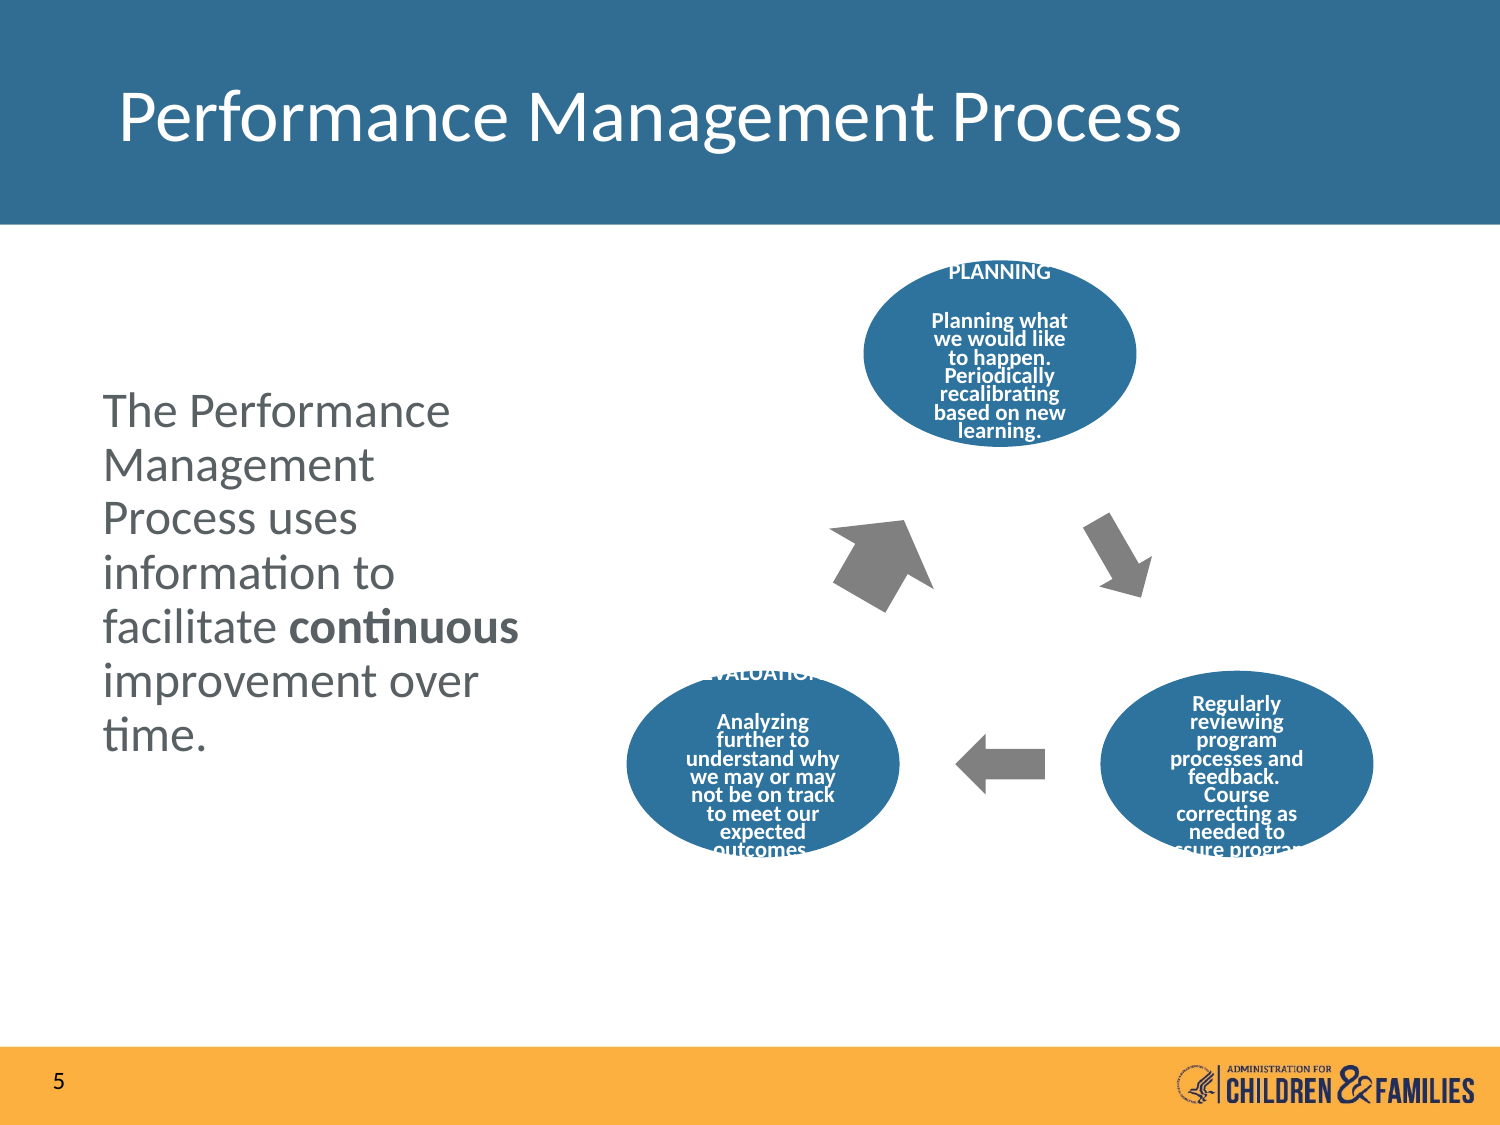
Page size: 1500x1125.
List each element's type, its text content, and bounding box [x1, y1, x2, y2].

list The Performance Management Process uses information to facilitate continuous improvement over time. [87, 262, 460, 980]
title Performance Management Process [103, 2, 1500, 221]
picture [0, 0, 1500, 1125]
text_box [462, 262, 1500, 993]
slide_number 5 [37, 1050, 388, 1110]
